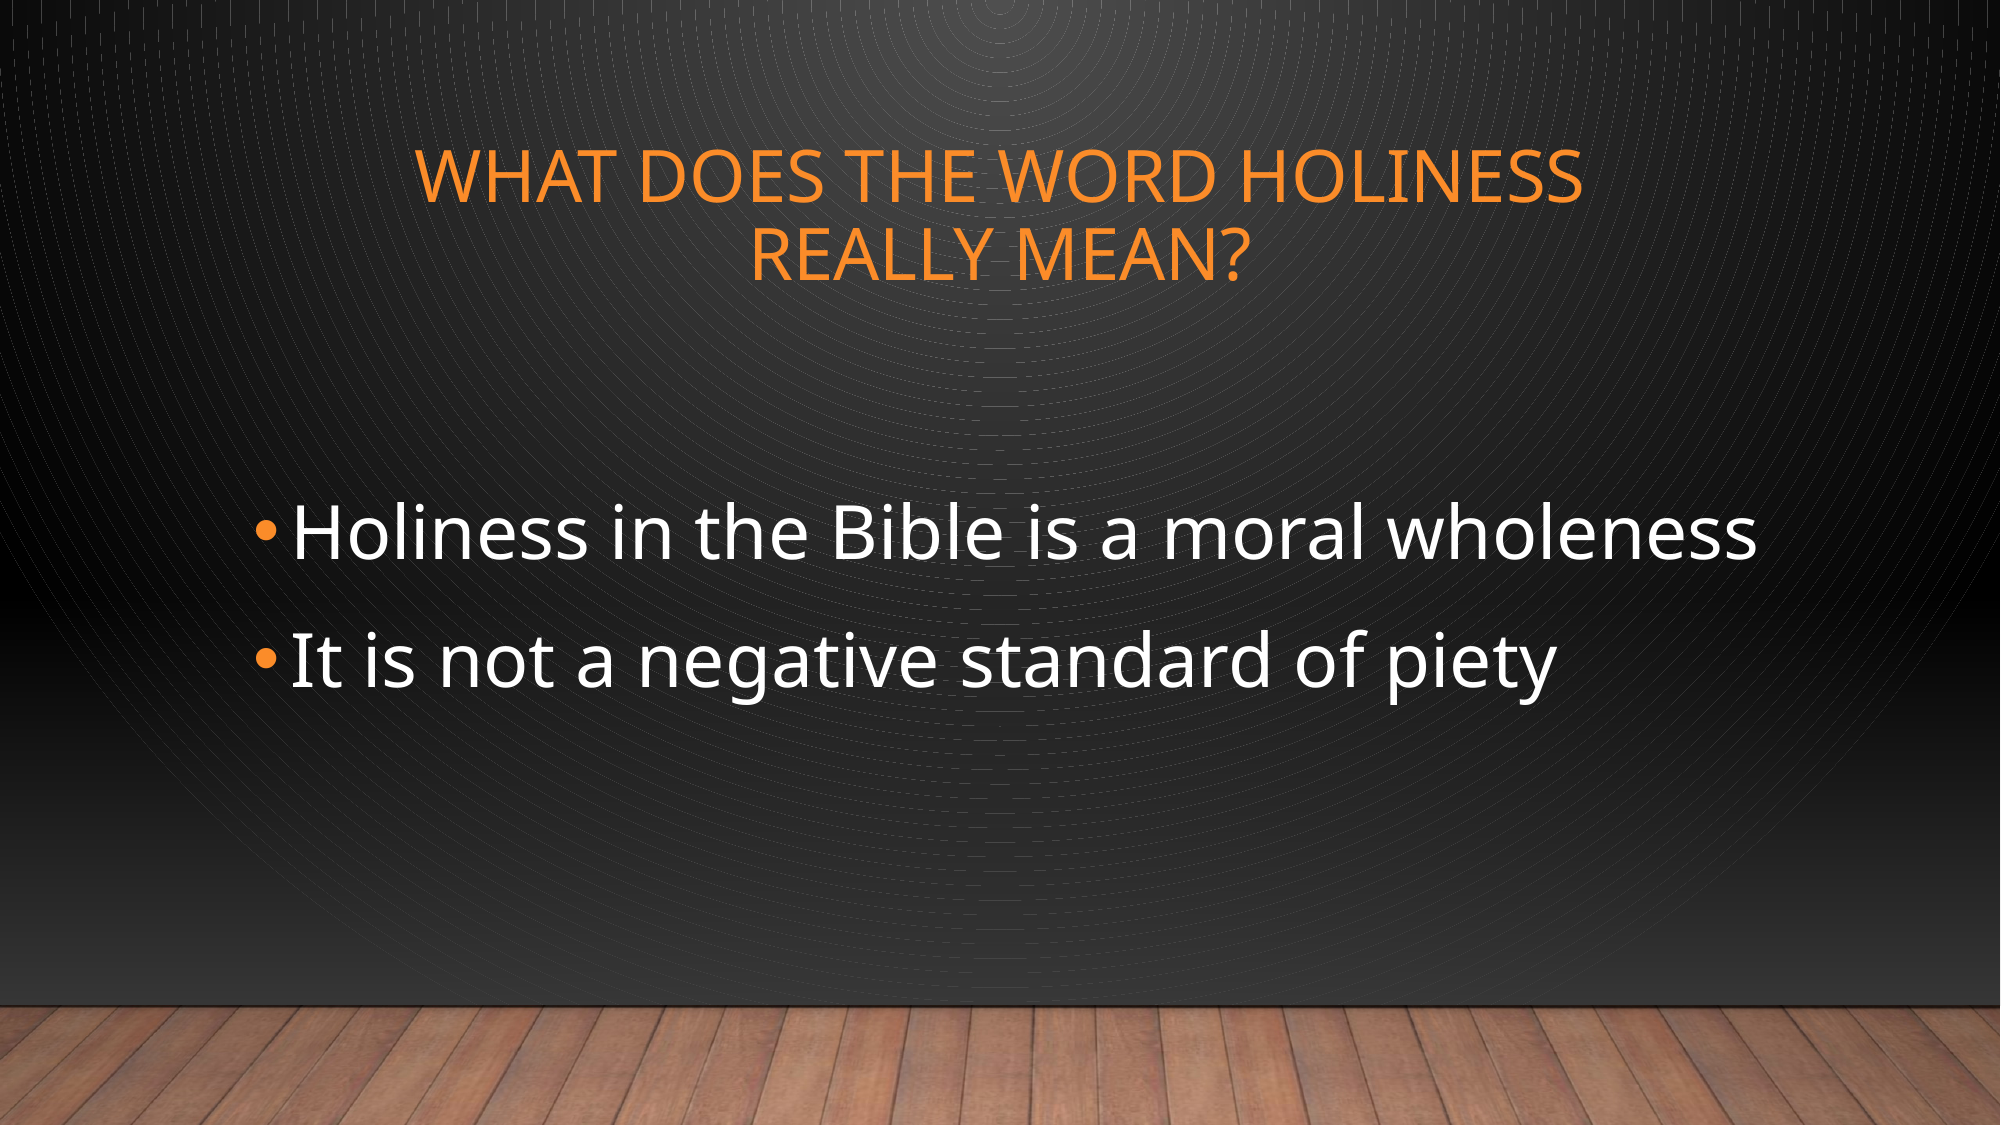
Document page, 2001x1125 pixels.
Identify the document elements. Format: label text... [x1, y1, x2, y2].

title WHAT DOES THE WORD HOLINESS REALLY MEAN? [238, 131, 1763, 305]
list Holiness in the Bible is a moral wholeness It is not a negative standard of piety [238, 458, 1787, 1025]
picture [0, 1005, 2000, 1125]
